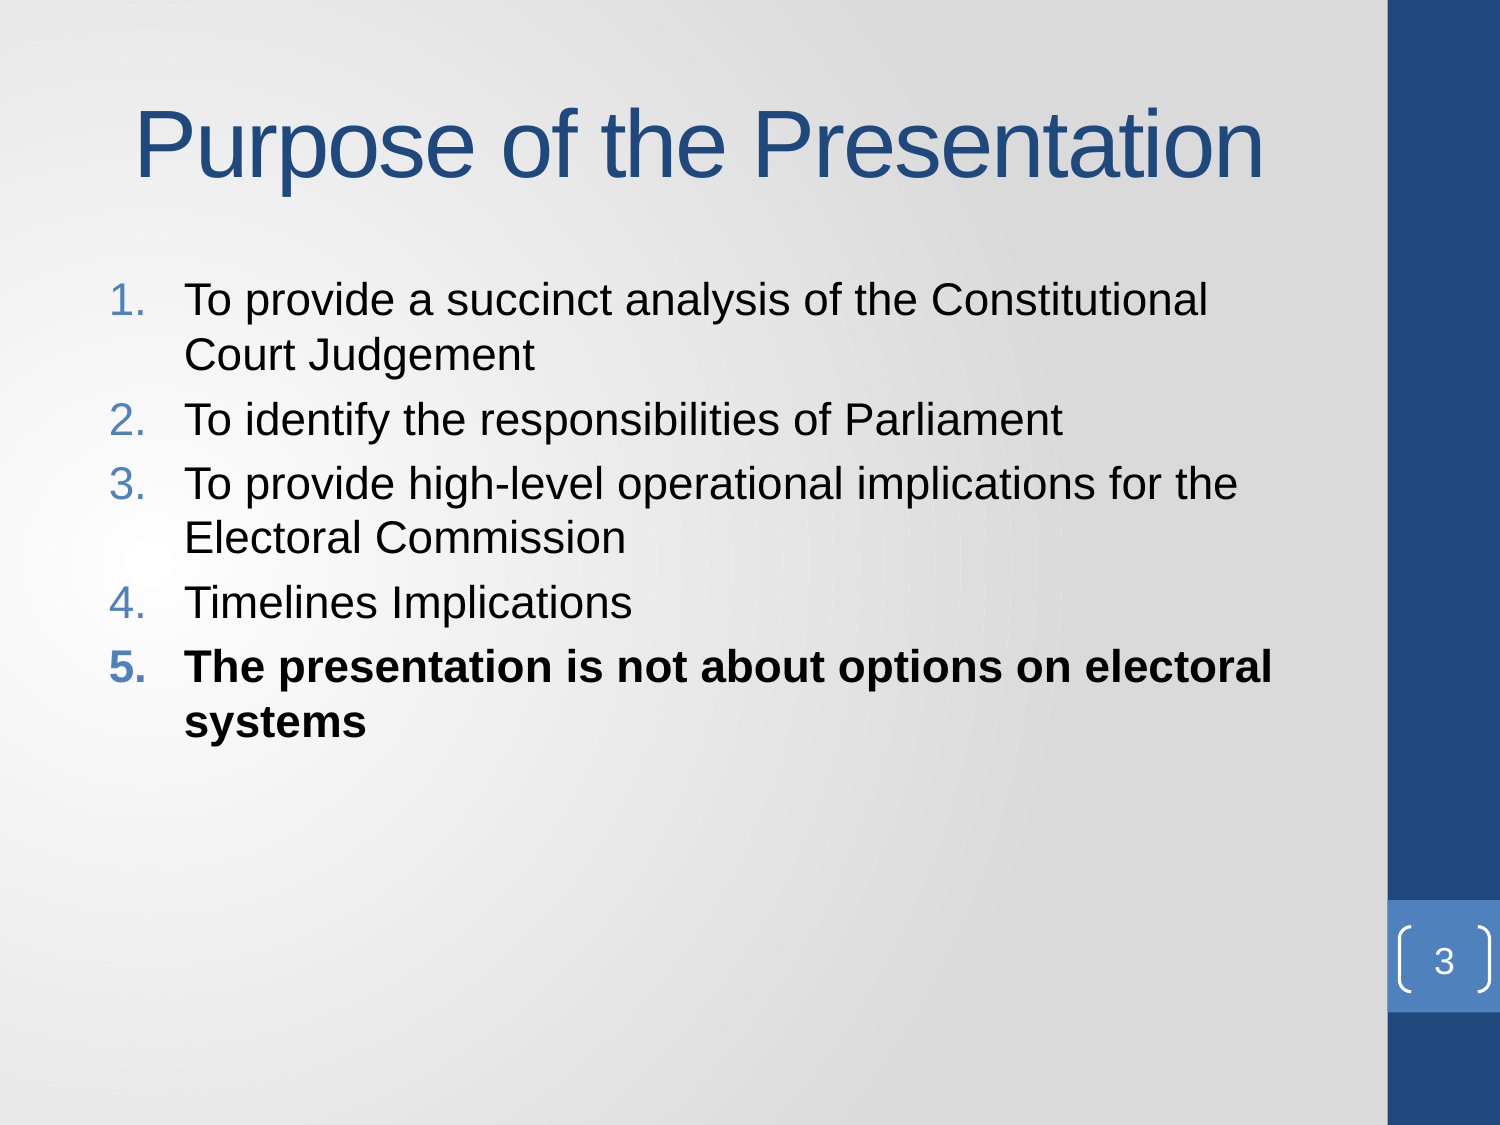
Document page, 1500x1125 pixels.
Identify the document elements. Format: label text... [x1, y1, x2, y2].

title Purpose of the Presentation [75, 45, 1325, 233]
slide_number 3 [1397, 925, 1492, 994]
list To provide a succinct analysis of the Constitutional Court Judgement To identify the responsibilities of Parliament To provide high-level operational implications for the Electoral Commission Timelines Implications The presentation is not about options on electoral systems [75, 262, 1325, 1050]
